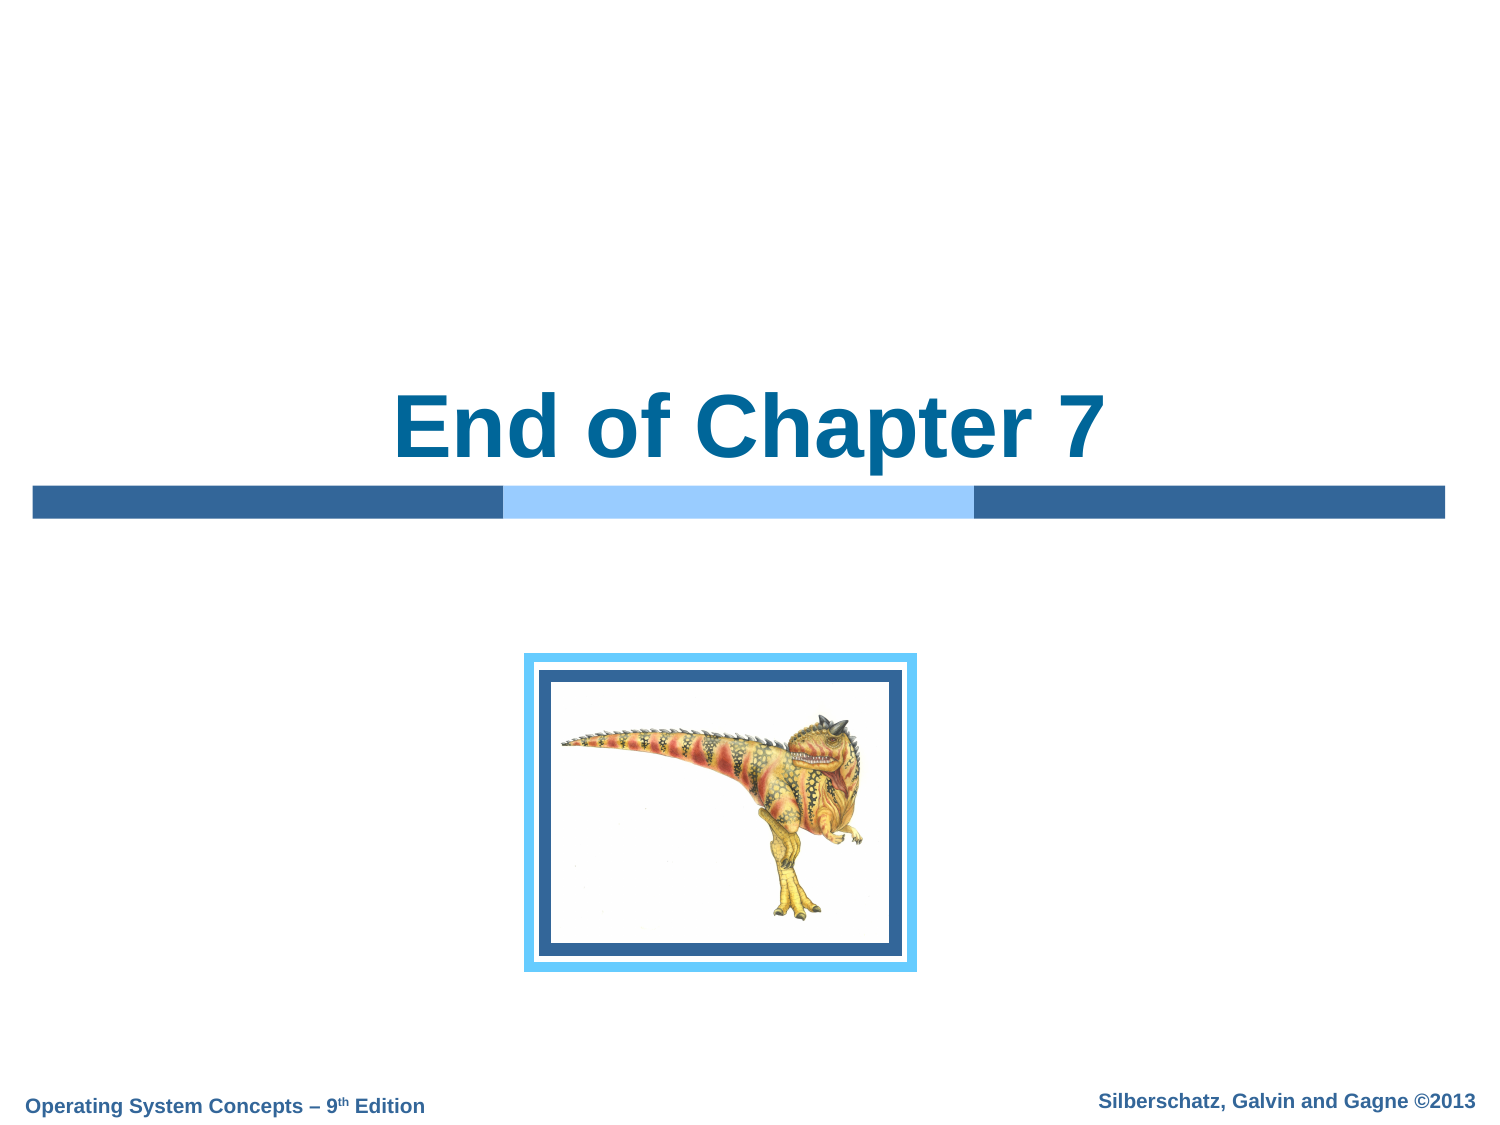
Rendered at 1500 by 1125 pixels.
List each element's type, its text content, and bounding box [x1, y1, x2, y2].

title End of Chapter 7 [112, 133, 1388, 483]
picture [551, 682, 889, 943]
